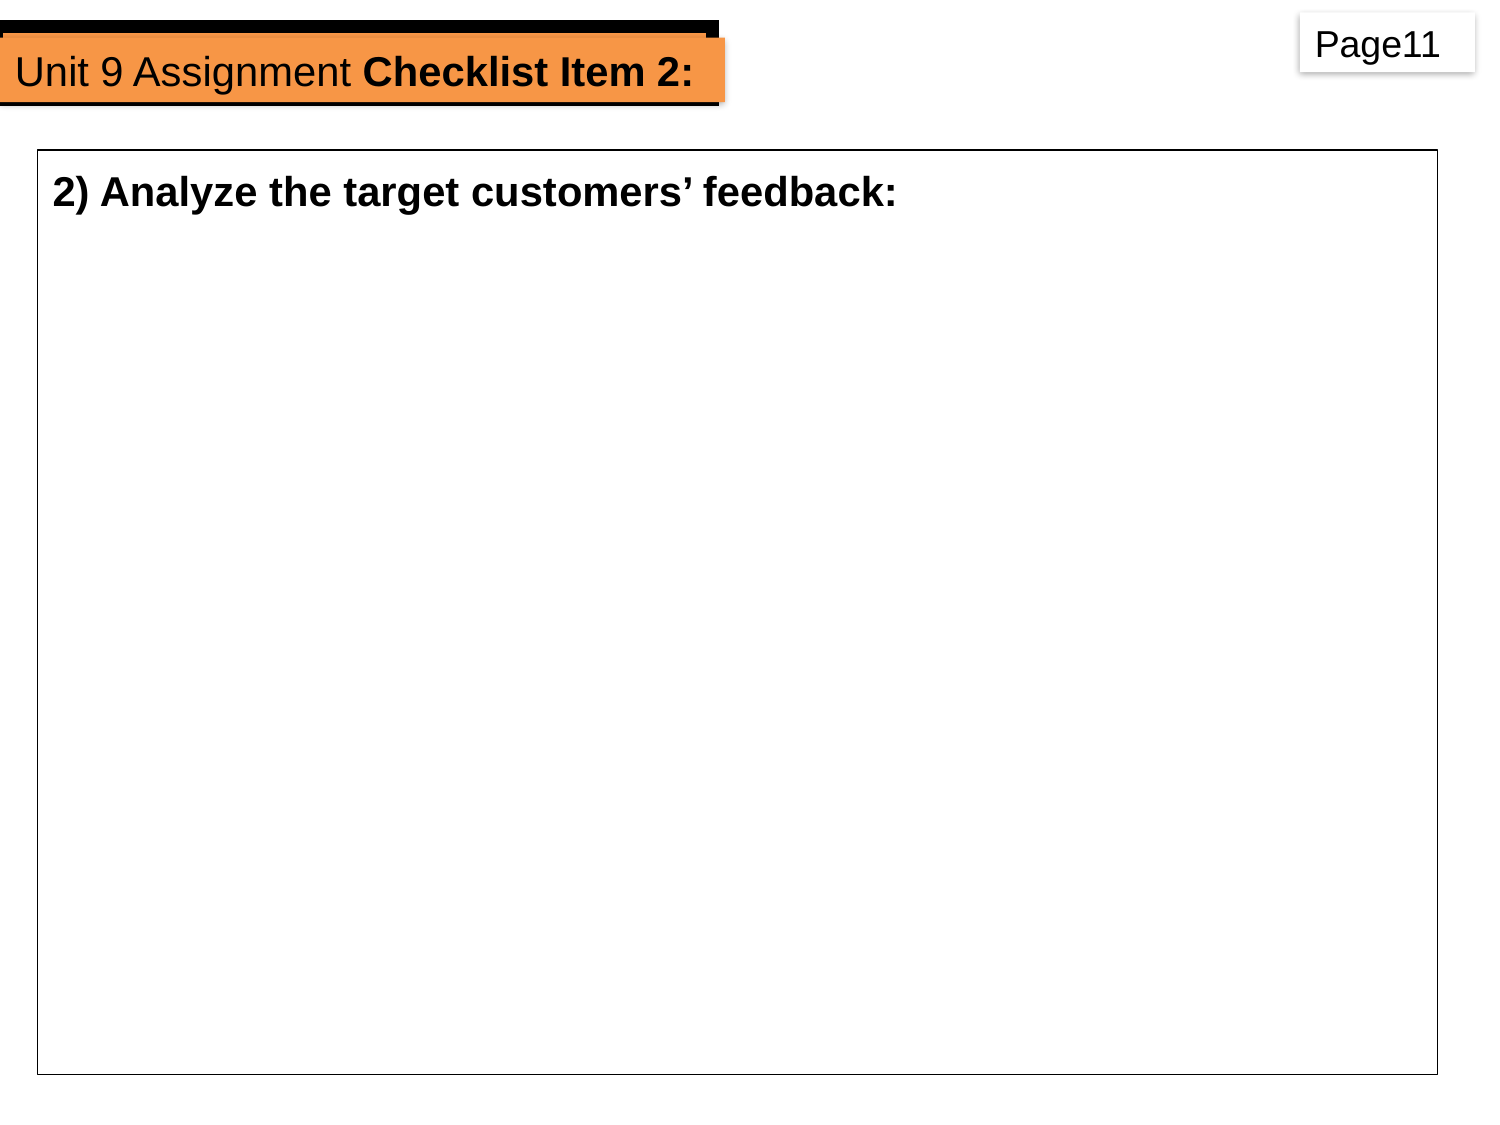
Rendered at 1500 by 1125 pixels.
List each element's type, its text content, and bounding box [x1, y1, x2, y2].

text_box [0, 26, 726, 104]
text_box 2) Analyze the target customers’ feedback: [37, 149, 1438, 1075]
text_box Page11 [1299, 12, 1476, 73]
